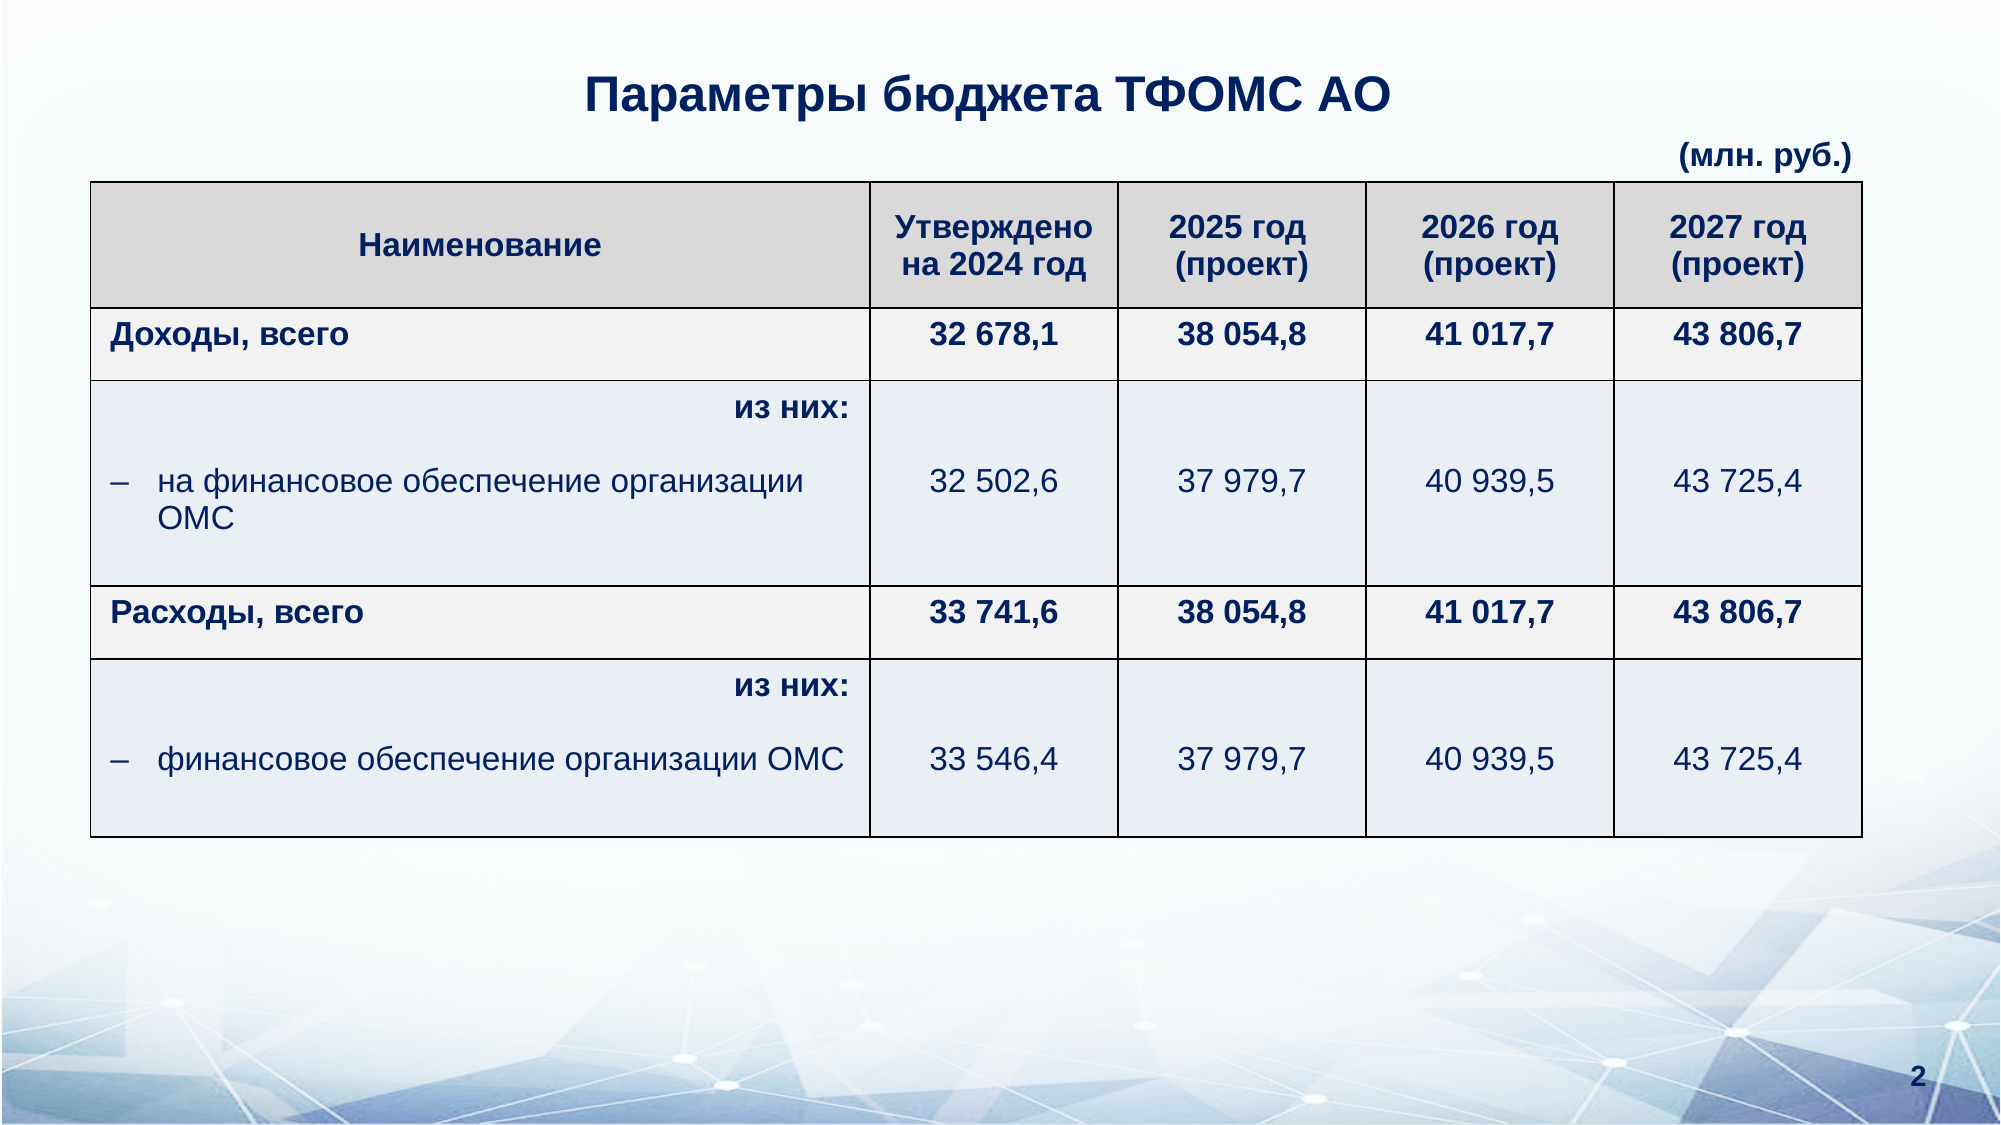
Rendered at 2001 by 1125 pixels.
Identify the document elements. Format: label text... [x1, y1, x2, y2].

title Параметры бюджета ТФОМС АО [66, 54, 1910, 114]
table_cell из них: на финансовое обеспечение организации ОМС [91, 381, 869, 585]
table_cell 43 806,7 [1615, 309, 1861, 380]
table_cell Доходы, всего [91, 309, 869, 380]
table_cell 41 017,7 [1367, 587, 1613, 658]
table_header 2026 год (проект) [1367, 183, 1613, 307]
table_cell 37 979,7 [1119, 381, 1365, 585]
table_cell 32 678,1 [871, 309, 1117, 380]
table_cell 40 939,5 [1367, 381, 1613, 585]
table_cell 32 502,6 [871, 381, 1117, 585]
text_box (млн. руб.) [1555, 125, 1868, 180]
table_cell 38 054,8 [1119, 309, 1365, 380]
table_cell 40 939,5 [1367, 660, 1613, 836]
table_cell 33 741,6 [871, 587, 1117, 658]
table_header 2027 год (проект) [1615, 183, 1861, 307]
table_cell из них: финансовое обеспечение организации ОМС [91, 660, 869, 836]
table_cell Расходы, всего [91, 587, 869, 658]
table_cell 43 725,4 [1615, 381, 1861, 585]
table_header Наименование [91, 183, 869, 307]
table_header 2025 год (проект) [1119, 183, 1365, 307]
table_cell 38 054,8 [1119, 587, 1365, 658]
slide_number 2 [1850, 1050, 1987, 1125]
table_cell 41 017,7 [1367, 309, 1613, 380]
picture [1, 0, 2001, 1125]
table_header Утверждено на 2024 год [871, 183, 1117, 307]
table_cell 43 725,4 [1615, 660, 1861, 836]
table_cell 37 979,7 [1119, 660, 1365, 836]
table_cell 33 546,4 [871, 660, 1117, 836]
table_cell 43 806,7 [1615, 587, 1861, 658]
